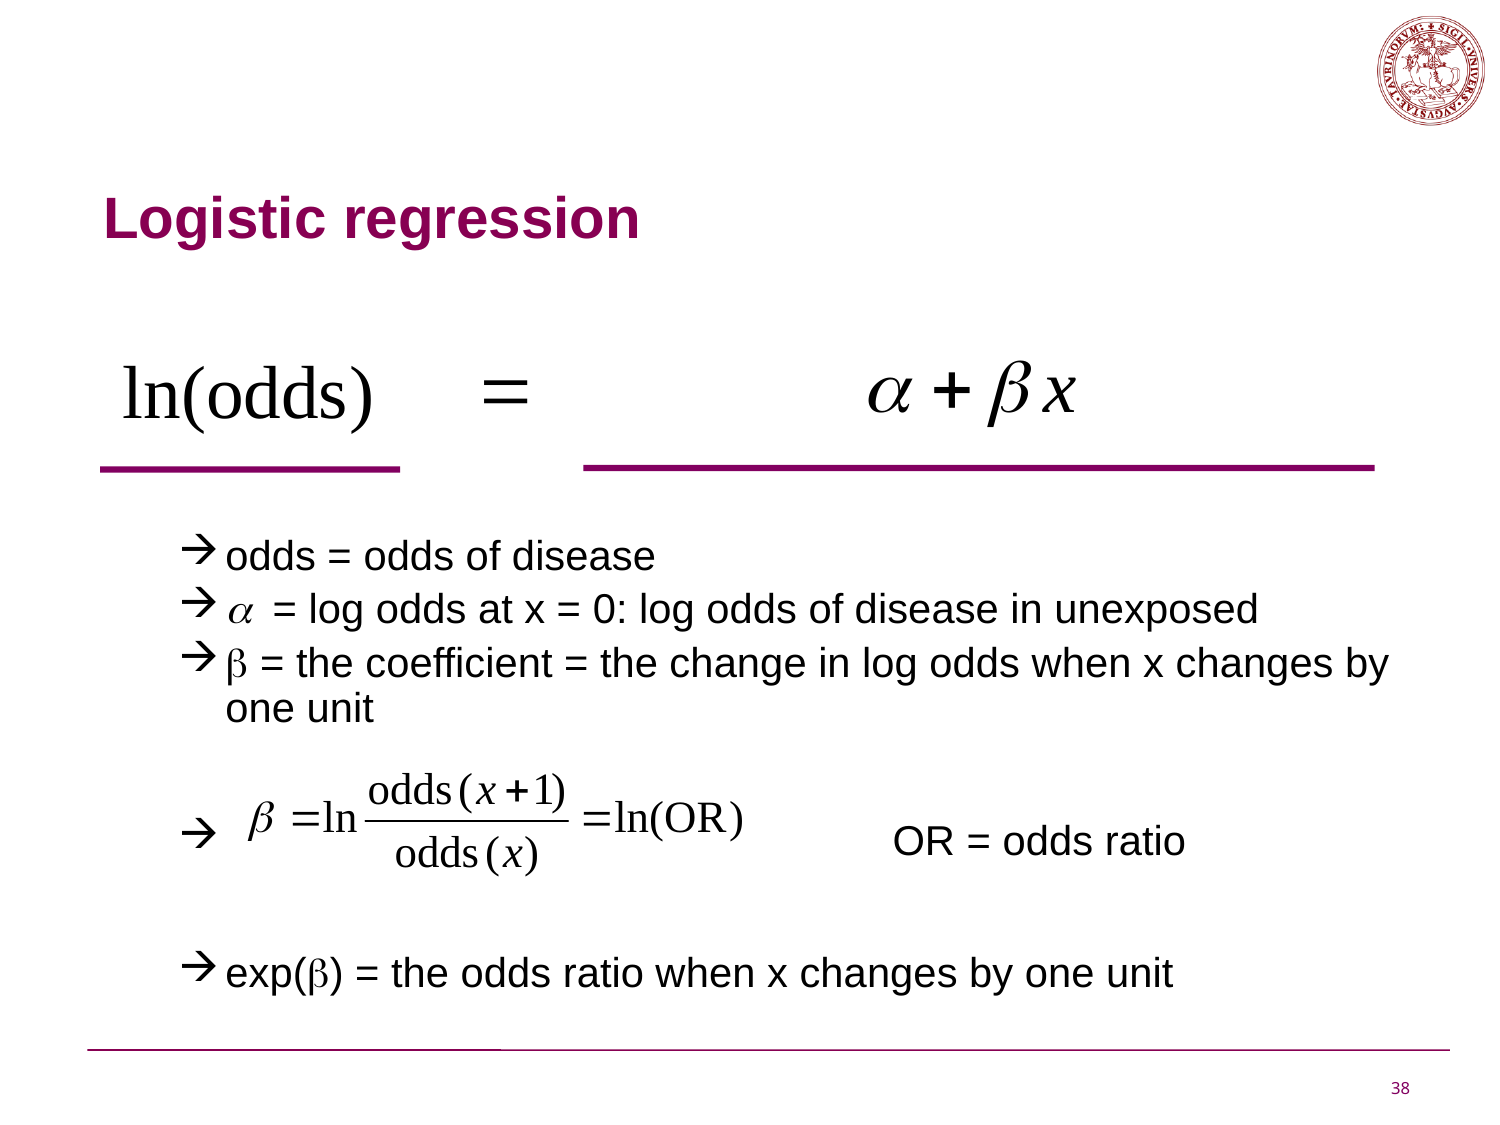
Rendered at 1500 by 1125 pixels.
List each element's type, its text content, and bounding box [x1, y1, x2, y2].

slide_number 38 [1074, 1070, 1425, 1103]
picture [1376, 14, 1485, 126]
list odds = odds of disease a = log odds at x = 0: log odds of disease in unexposed  = the coefficient = the change in log odds when x changes by one unit OR = odds ratio exp() = the odds ratio when x changes by one unit [88, 527, 1436, 953]
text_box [240, 761, 753, 889]
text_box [856, 344, 1089, 445]
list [111, 349, 389, 451]
title Logistic regression [88, 172, 1364, 361]
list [464, 371, 528, 422]
